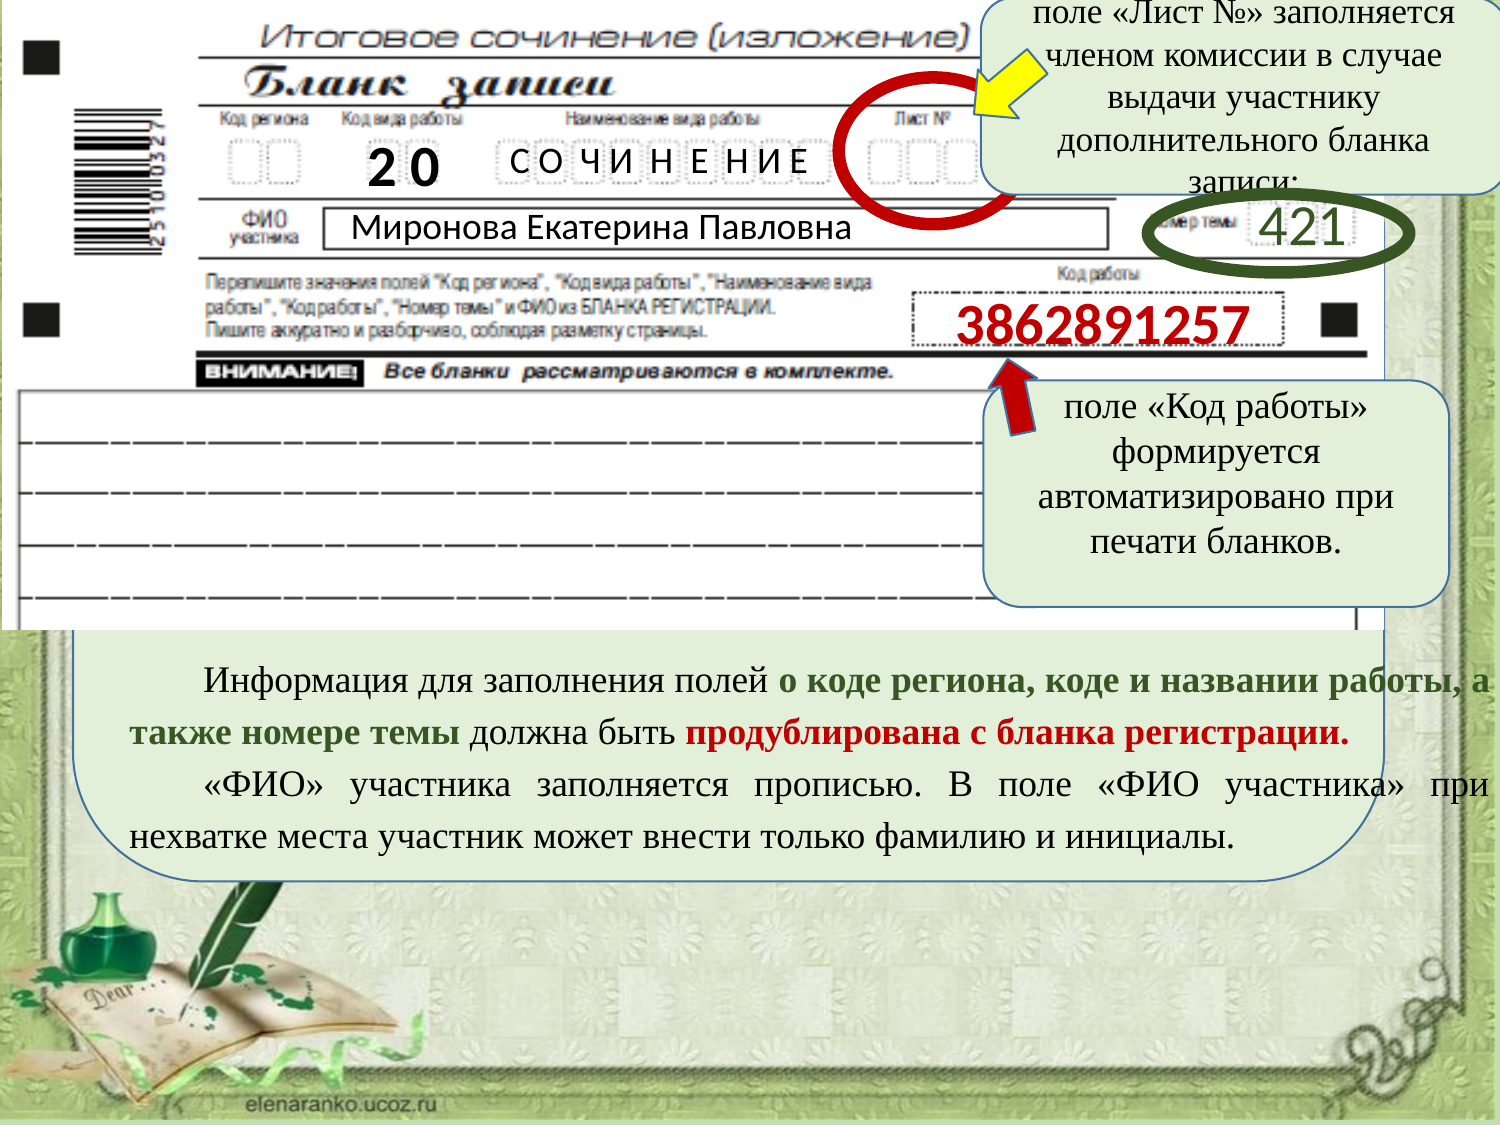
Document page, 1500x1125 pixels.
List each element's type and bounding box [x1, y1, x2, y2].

text_box [1495, 3, 1500, 189]
picture [0, 0, 1495, 1120]
text_box [1495, 544, 1500, 864]
